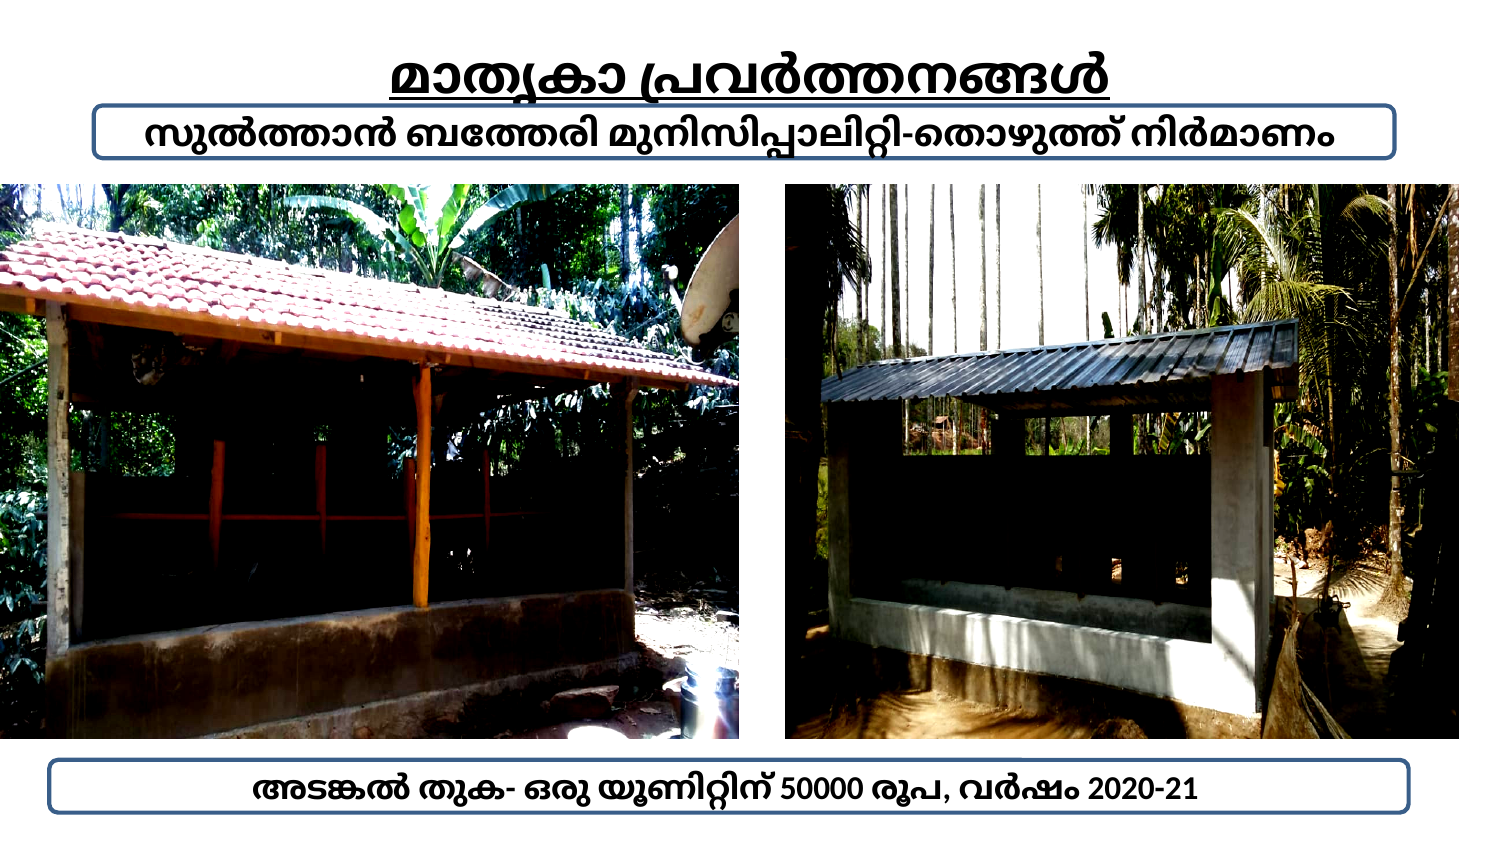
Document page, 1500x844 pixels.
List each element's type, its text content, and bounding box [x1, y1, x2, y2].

text_box അടങ്കൽ തുക- ഒരു യൂണിറ്റിന് 50000 രൂപ, വർഷം 2020-21 [49, 759, 1409, 813]
text_box സുൽത്താൻ ബത്തേരി മുനിസിപ്പാലിറ്റി-തൊഴുത്ത് നിർമാണം [93, 105, 1395, 159]
picture [0, 184, 739, 739]
title മാതൃകാ പ്രവർത്തനങ്ങൾ [80, 48, 1420, 96]
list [784, 184, 1459, 739]
